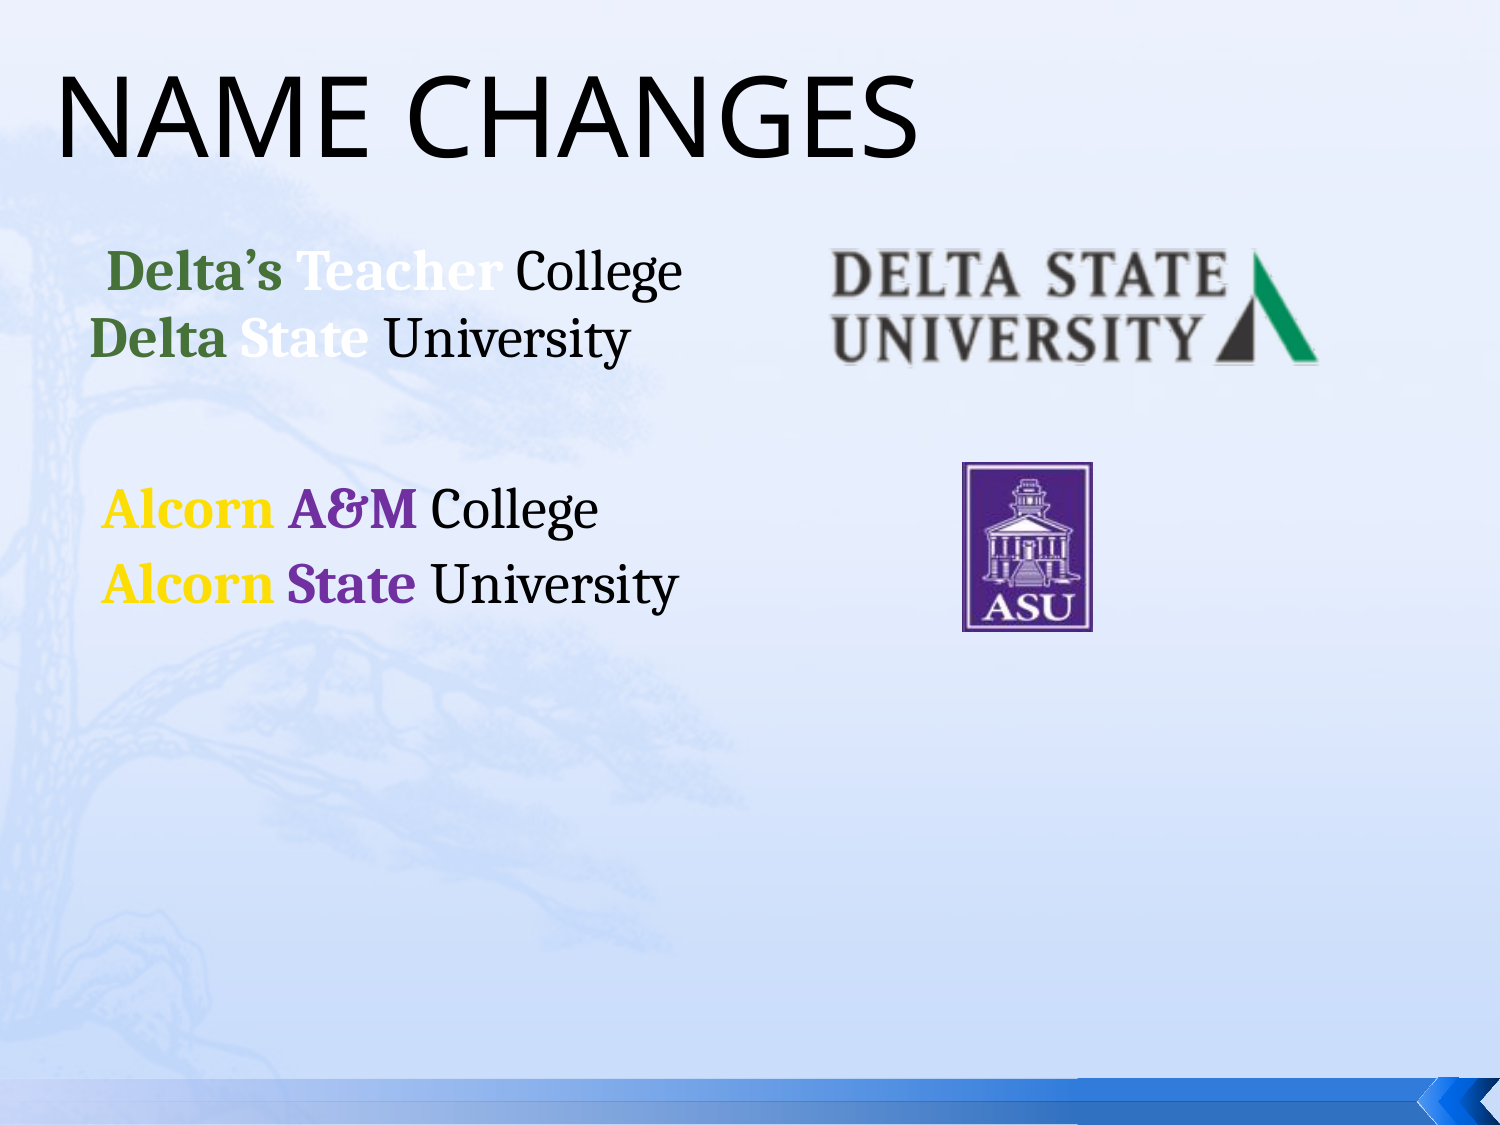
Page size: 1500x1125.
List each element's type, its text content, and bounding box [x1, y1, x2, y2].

list Delta State University [75, 287, 775, 377]
text_box Alcorn State University [86, 537, 695, 623]
text_box Delta’s Teacher College [92, 224, 699, 310]
picture [824, 236, 1327, 371]
text_box Alcorn A&M College [86, 462, 614, 537]
picture [961, 461, 1093, 632]
title Name Changes [37, 37, 1313, 199]
